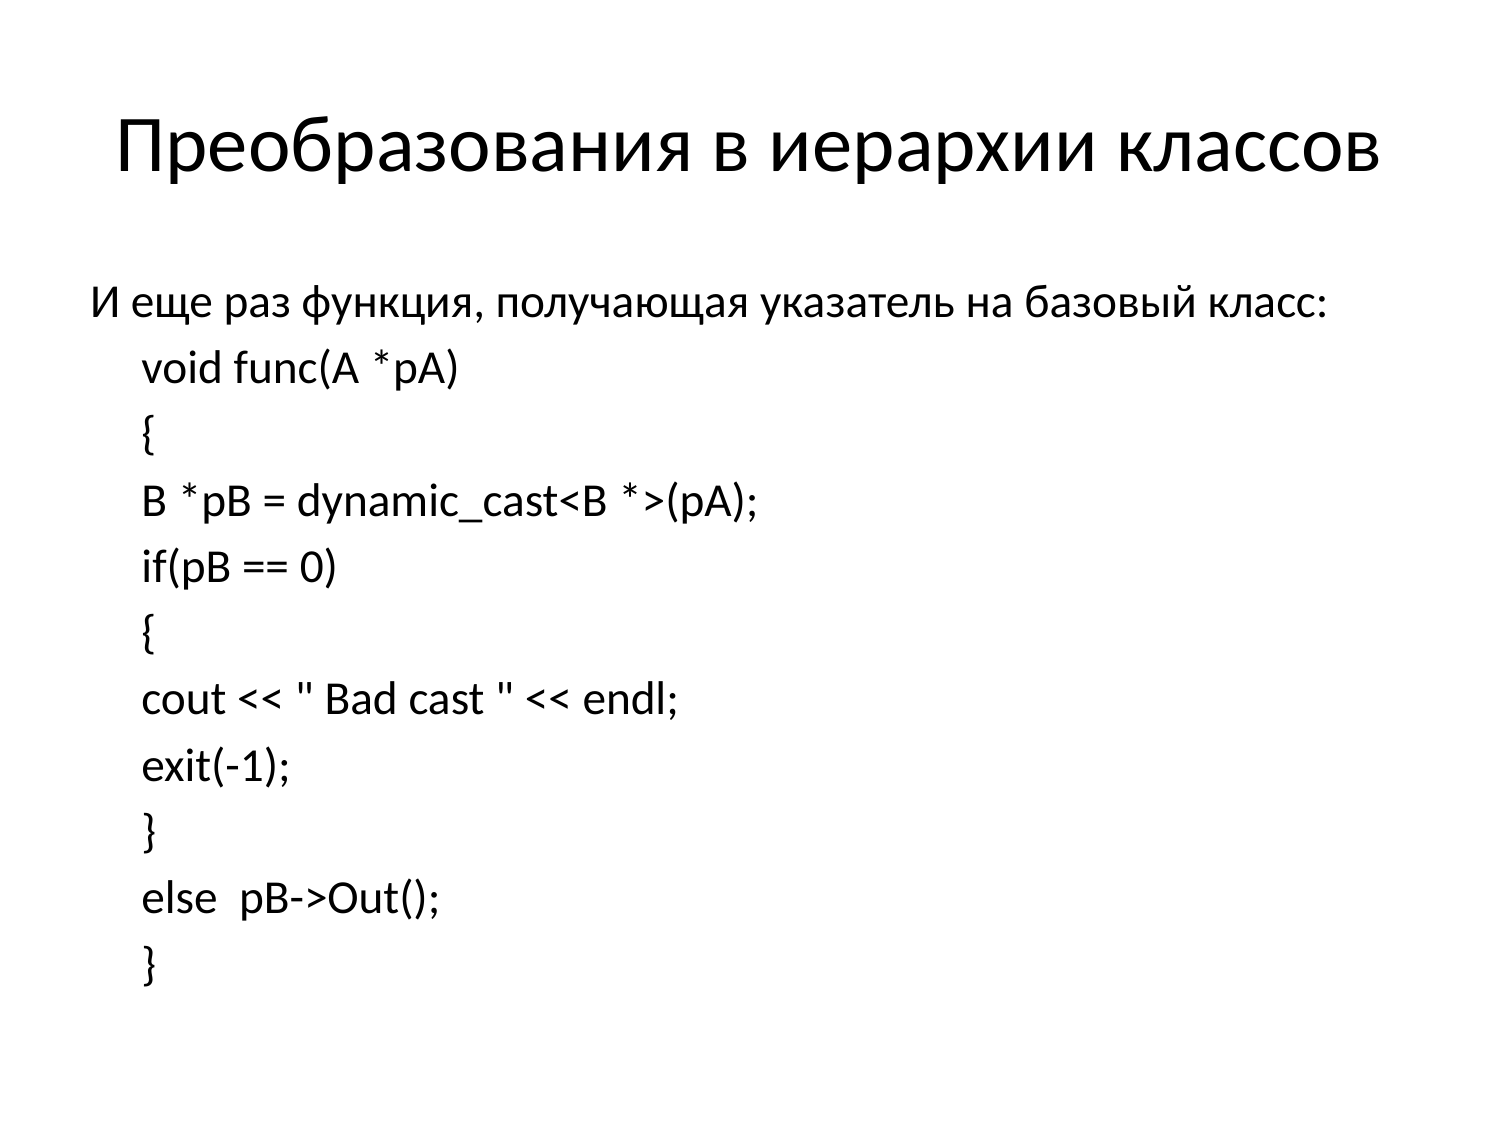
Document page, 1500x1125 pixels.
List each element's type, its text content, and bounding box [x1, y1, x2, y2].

title Преобразования в иерархии классов [75, 45, 1425, 233]
list И еще раз функция, получающая указатель на базовый класс: void func(A *pA) { B *pB = dynamic_cast<B *>(pA); if(pB == 0) { cout << " Bad cast " << endl; exit(-1); } else pB->Out(); } [75, 262, 1425, 1005]
